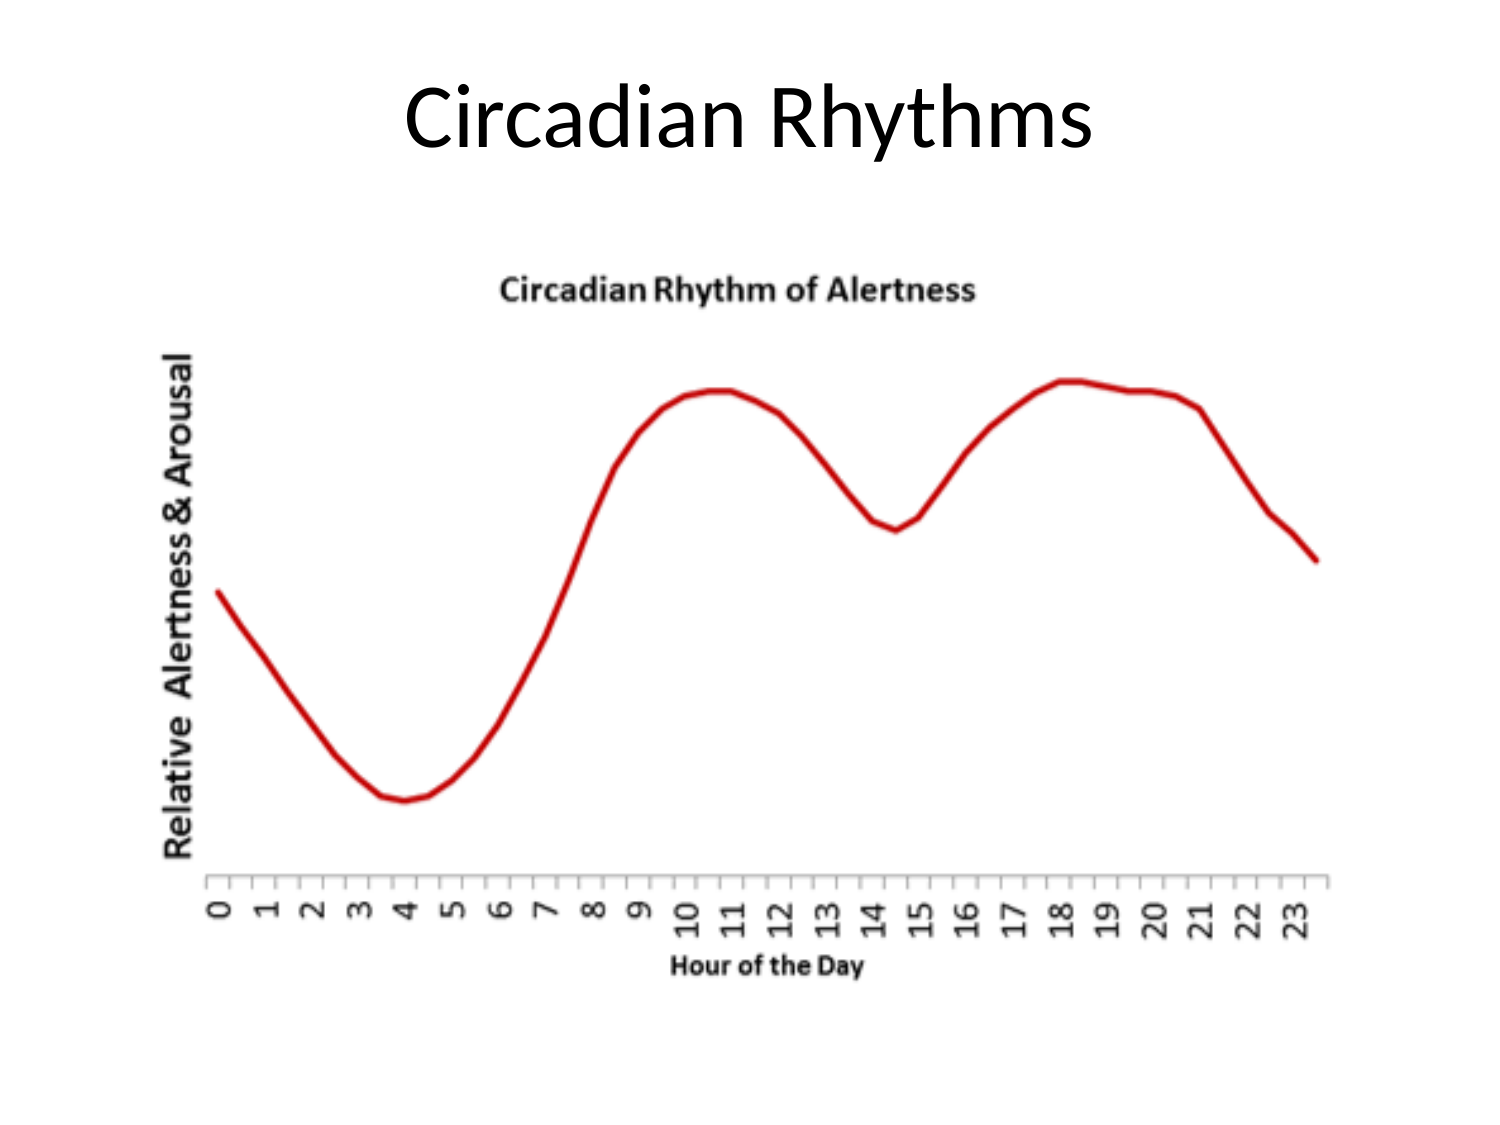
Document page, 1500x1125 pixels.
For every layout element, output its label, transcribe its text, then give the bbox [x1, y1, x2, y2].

title Circadian Rhythms [75, 33, 1425, 188]
picture [114, 234, 1385, 1014]
